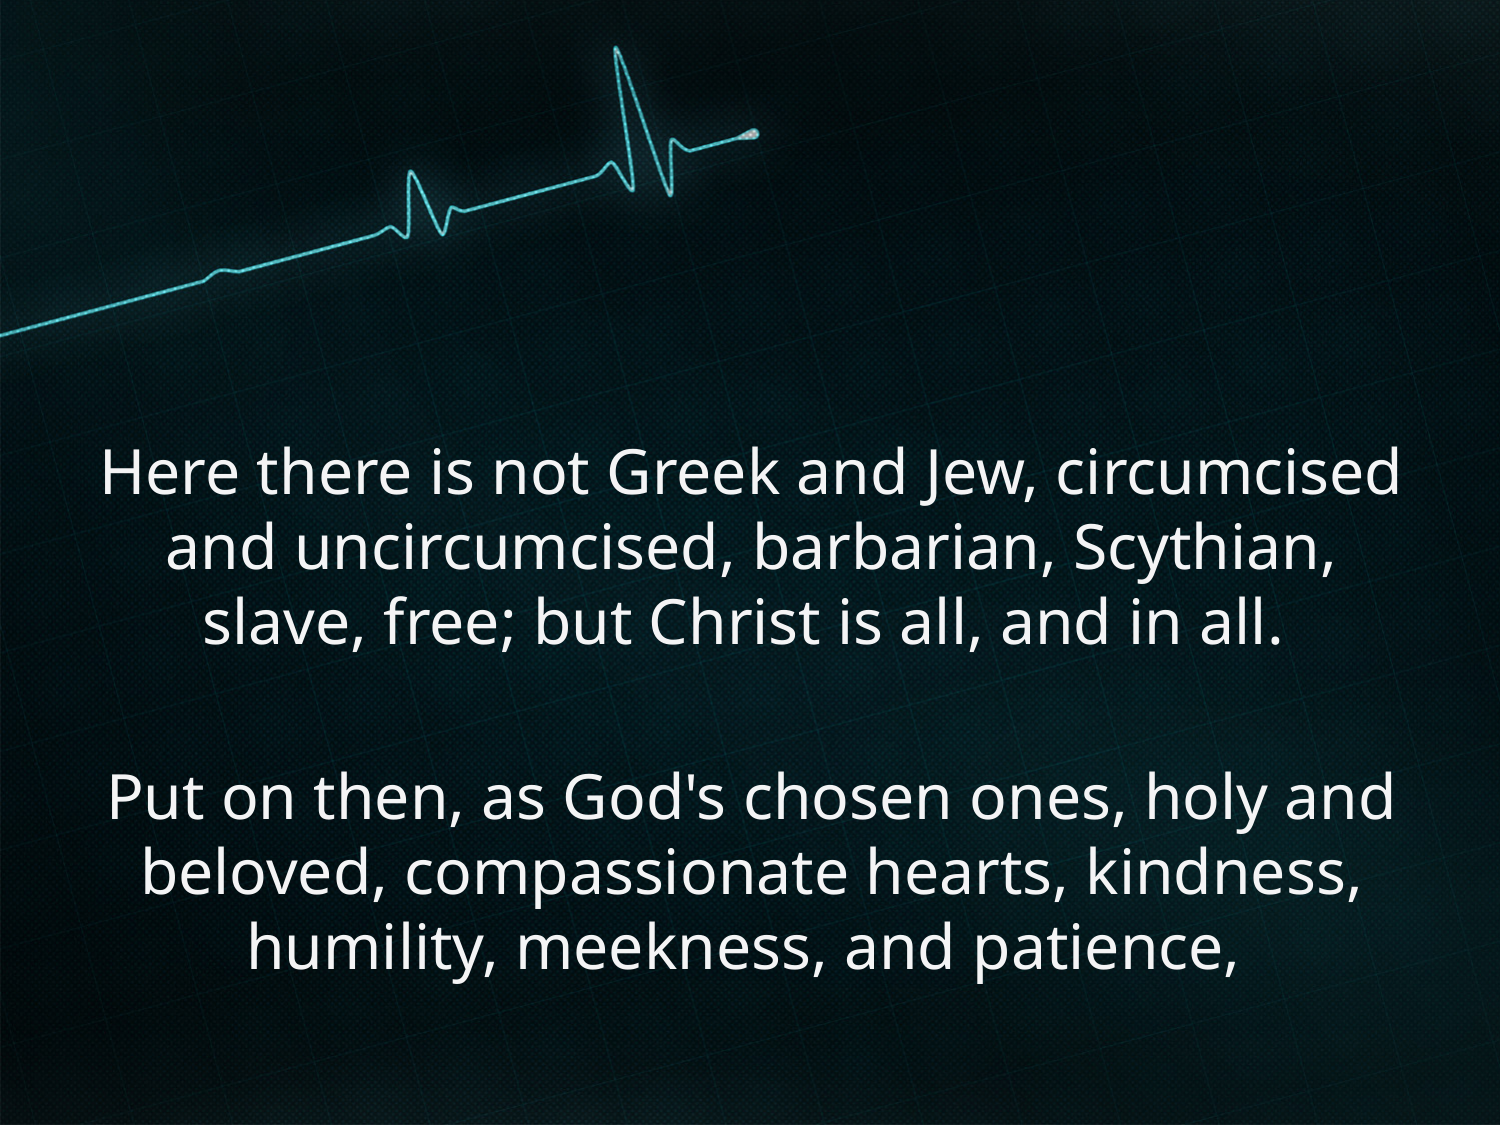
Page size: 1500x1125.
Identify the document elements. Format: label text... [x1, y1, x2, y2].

list Here there is not Greek and Jew, circumcised and uncircumcised, barbarian, Scythian, slave, free; but Christ is all, and in all. Put on then, as God's chosen ones, holy and beloved, compassionate hearts, kindness, humility, meekness, and patience, [78, 376, 1426, 1125]
picture [0, 0, 1500, 1125]
